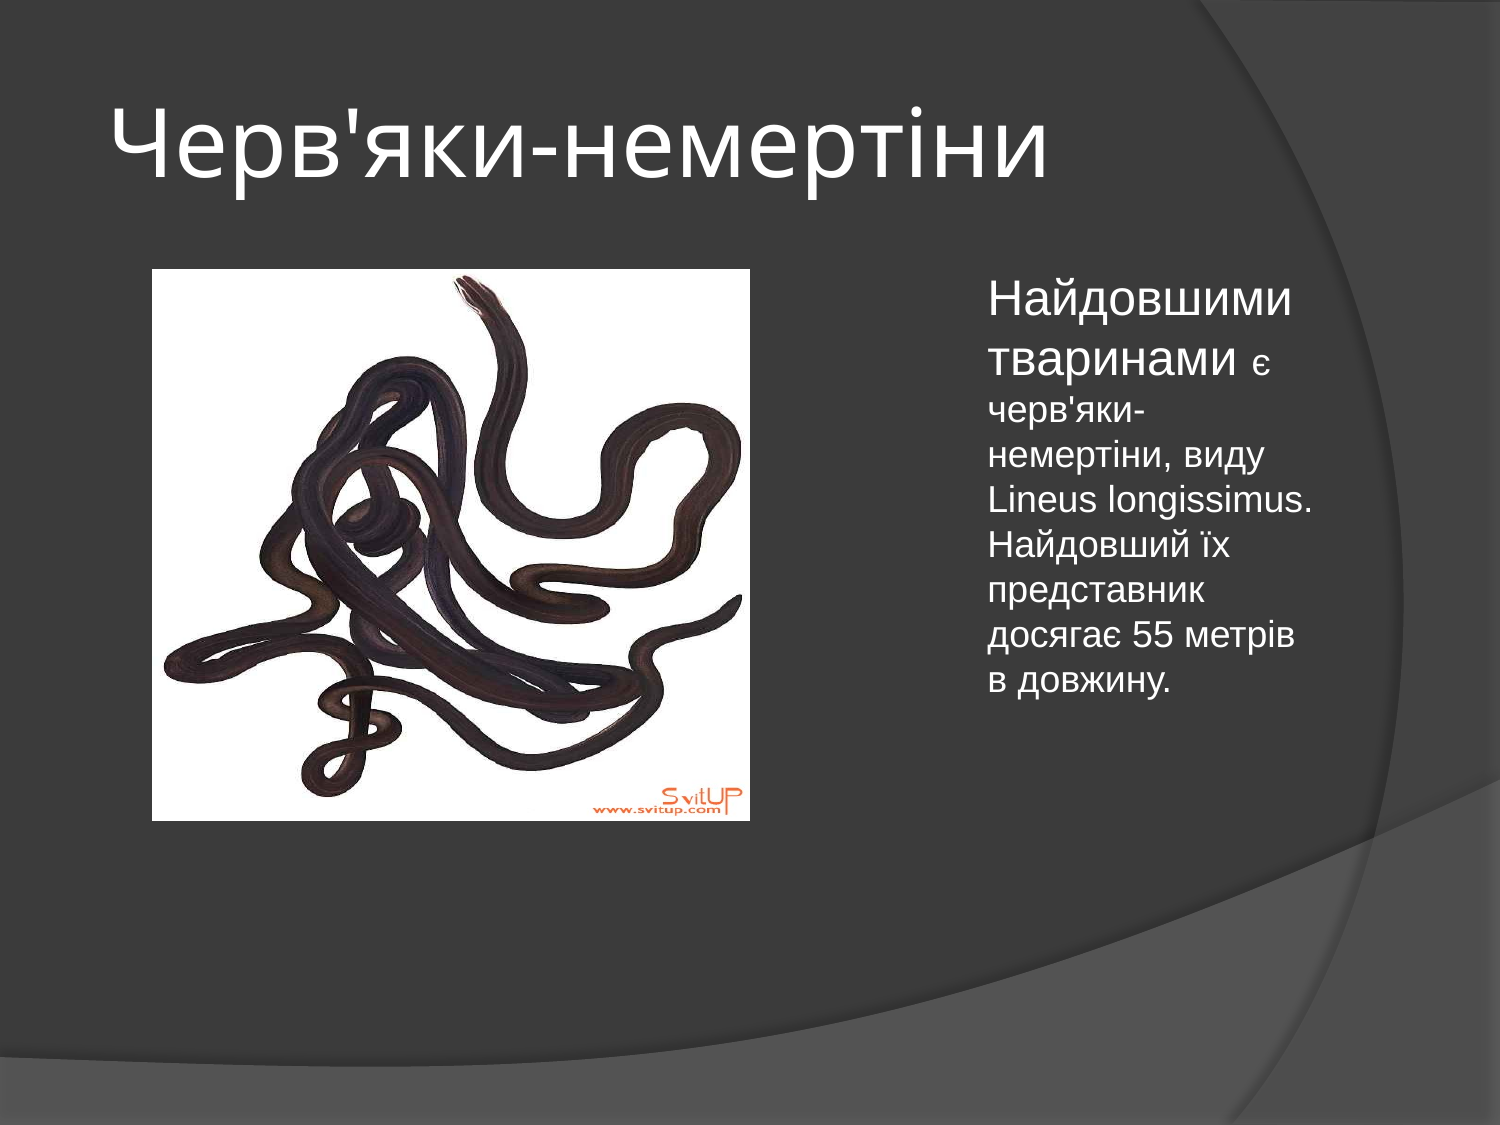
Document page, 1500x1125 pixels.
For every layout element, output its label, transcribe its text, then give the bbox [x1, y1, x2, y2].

text_box Найдовшими тваринами є черв'яки-немертіни, виду Lineus longissimus. Найдовший їх представник досягає 55 метрів в довжину. [972, 257, 1336, 708]
picture [152, 269, 751, 821]
title Черв'яки-немертіни [75, 45, 1300, 233]
